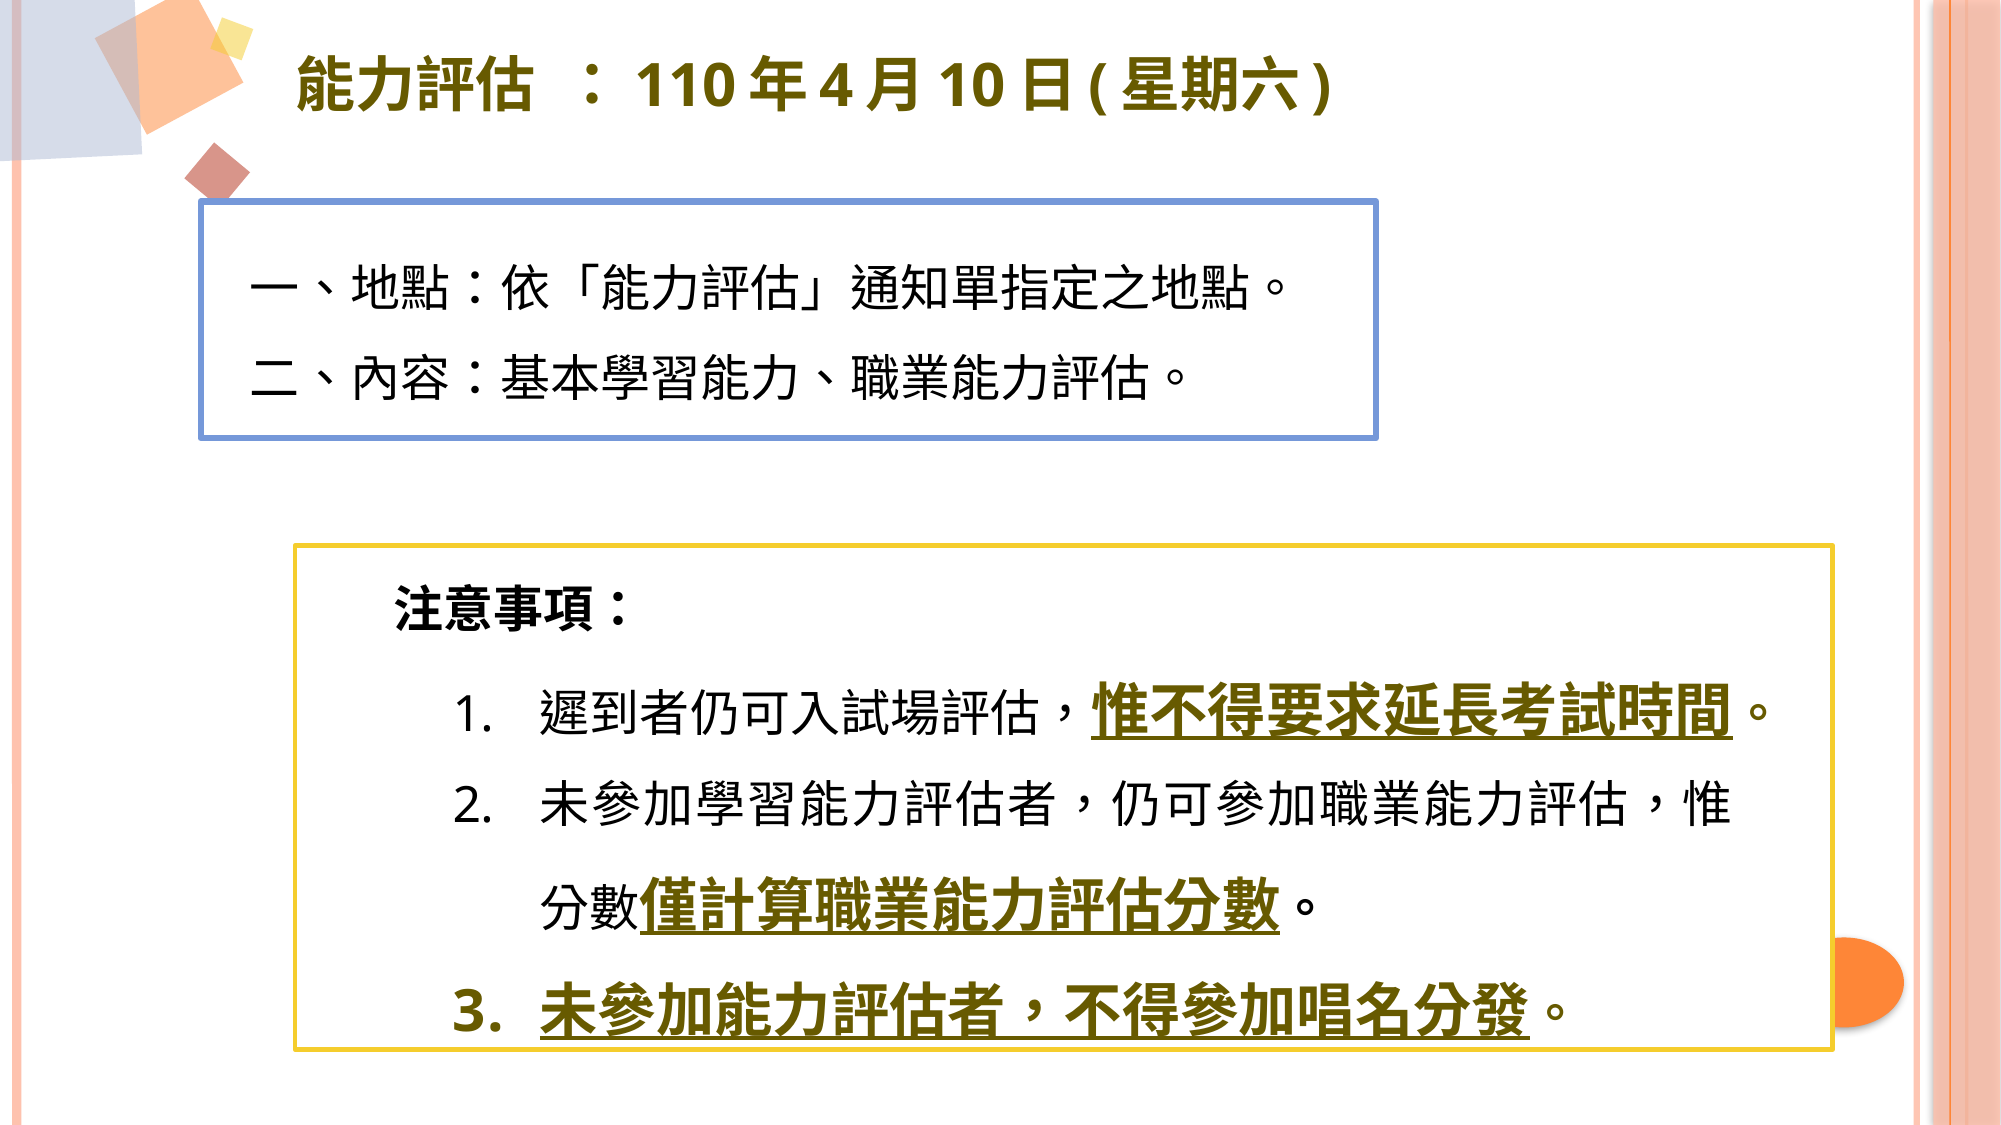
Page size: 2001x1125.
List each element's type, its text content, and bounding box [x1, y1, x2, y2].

list 能力評估 ：110年4月10日(星期六) [280, 38, 1979, 127]
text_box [200, 200, 1377, 439]
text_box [294, 539, 1834, 1056]
